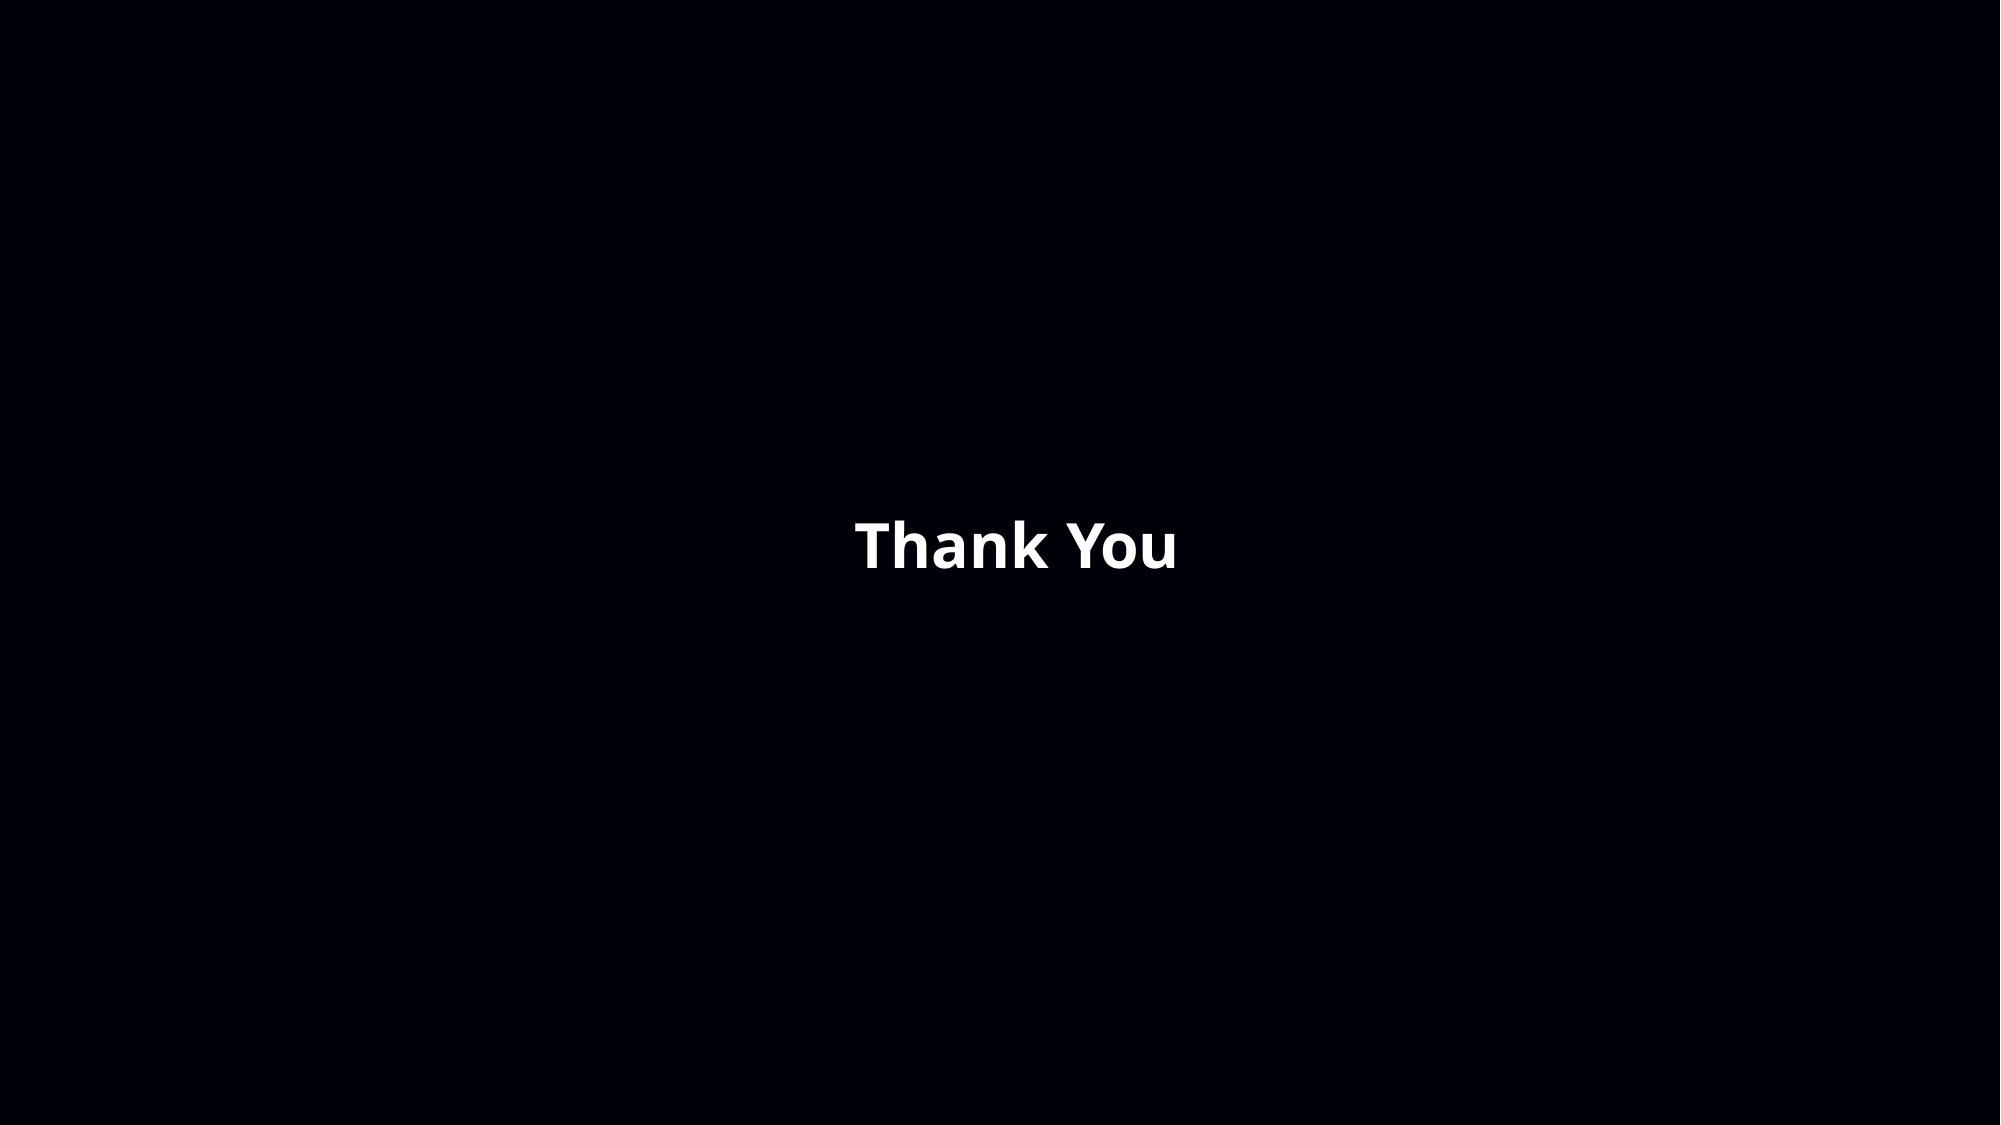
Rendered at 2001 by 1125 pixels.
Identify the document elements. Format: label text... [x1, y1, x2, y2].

text_box [0, 0, 2000, 1125]
title Thank You [852, 504, 1338, 695]
